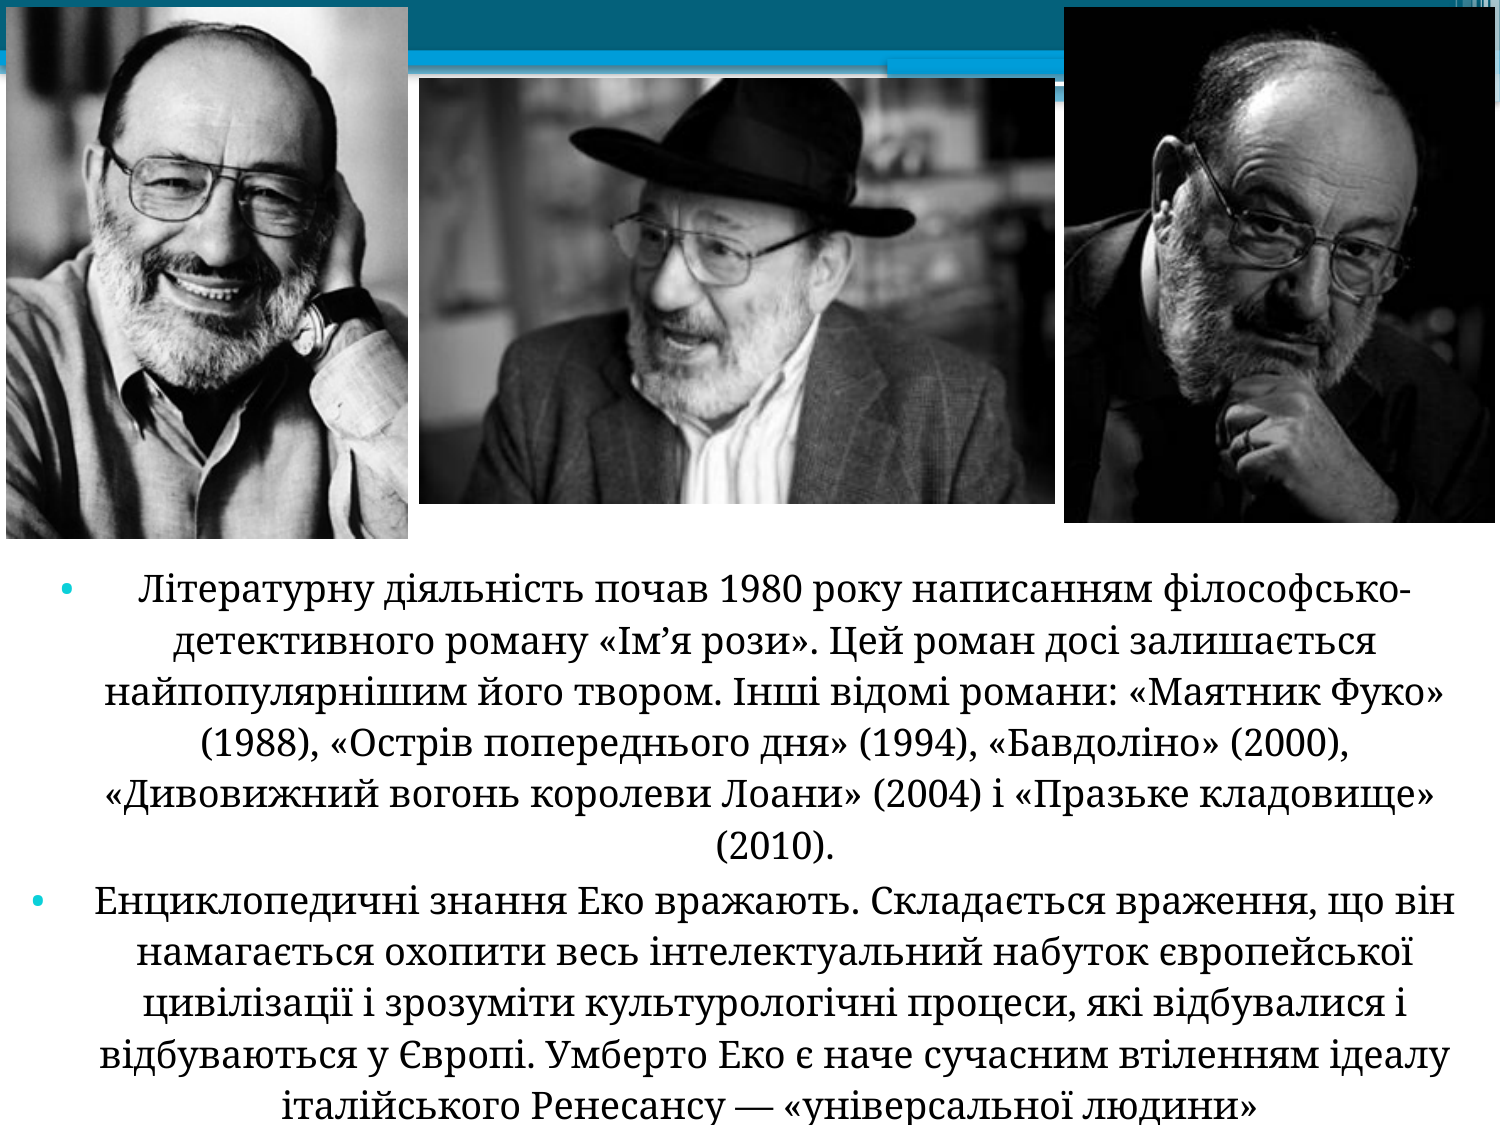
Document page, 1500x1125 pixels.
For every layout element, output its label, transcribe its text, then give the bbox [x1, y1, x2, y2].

picture [418, 77, 1055, 504]
picture [1064, 7, 1495, 524]
picture [5, 8, 408, 540]
list Літературну діяльність почав 1980 року написанням філософсько-детективного роману «Ім’я рози». Цей роман досі залишається найпопулярнішим його твором. Інші відомі романи: «Маятник Фуко» (1988), «Острів попереднього дня» (1994), «Бавдоліно» (2000), «Дивовижний вогонь королеви Лоани» (2004) і «Празьке кладовище» (2010). Енциклопедичні знання Еко вражають. Складається враження, що він намагається охопити весь інтелектуальний набуток європейської цивілізації і зрозуміти культурологічні процеси, які відбувалися і відбуваються у Європі. Умберто Еко є наче сучасним втіленням ідеалу італійського Ренесансу — «універсальної людини» [0, 555, 1500, 1125]
